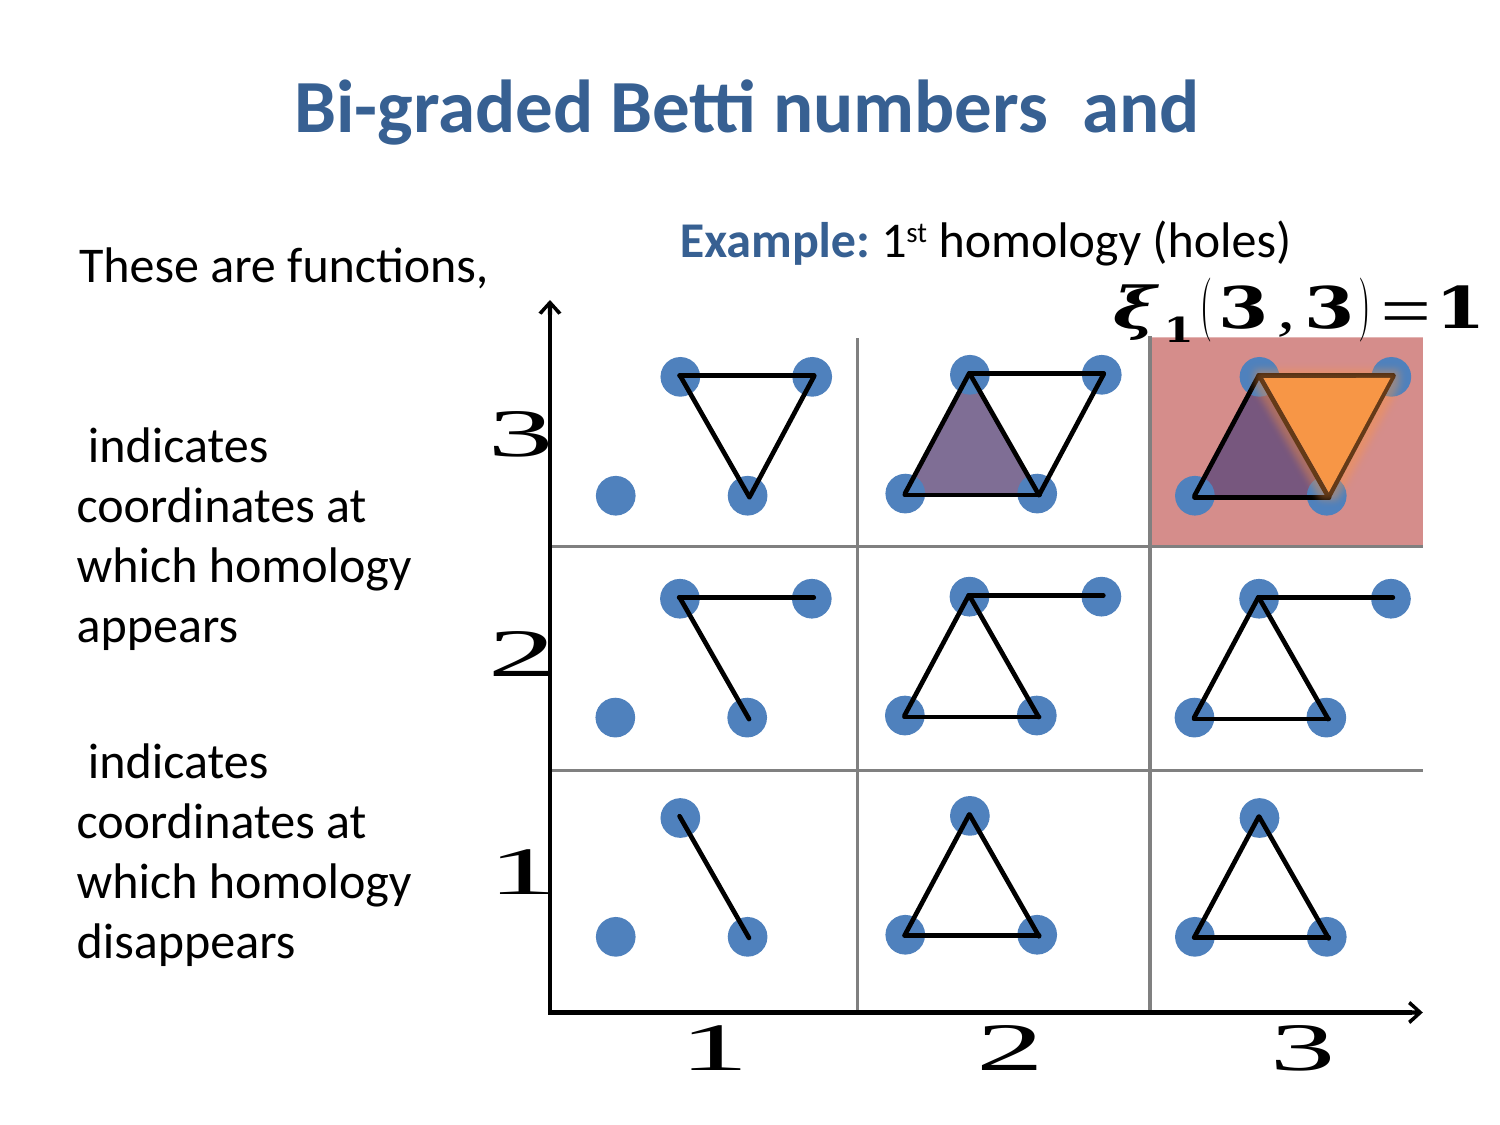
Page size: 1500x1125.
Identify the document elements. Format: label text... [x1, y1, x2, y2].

text_box Example: 1st homology (holes) [548, 199, 1423, 275]
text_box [487, 299, 1423, 1087]
